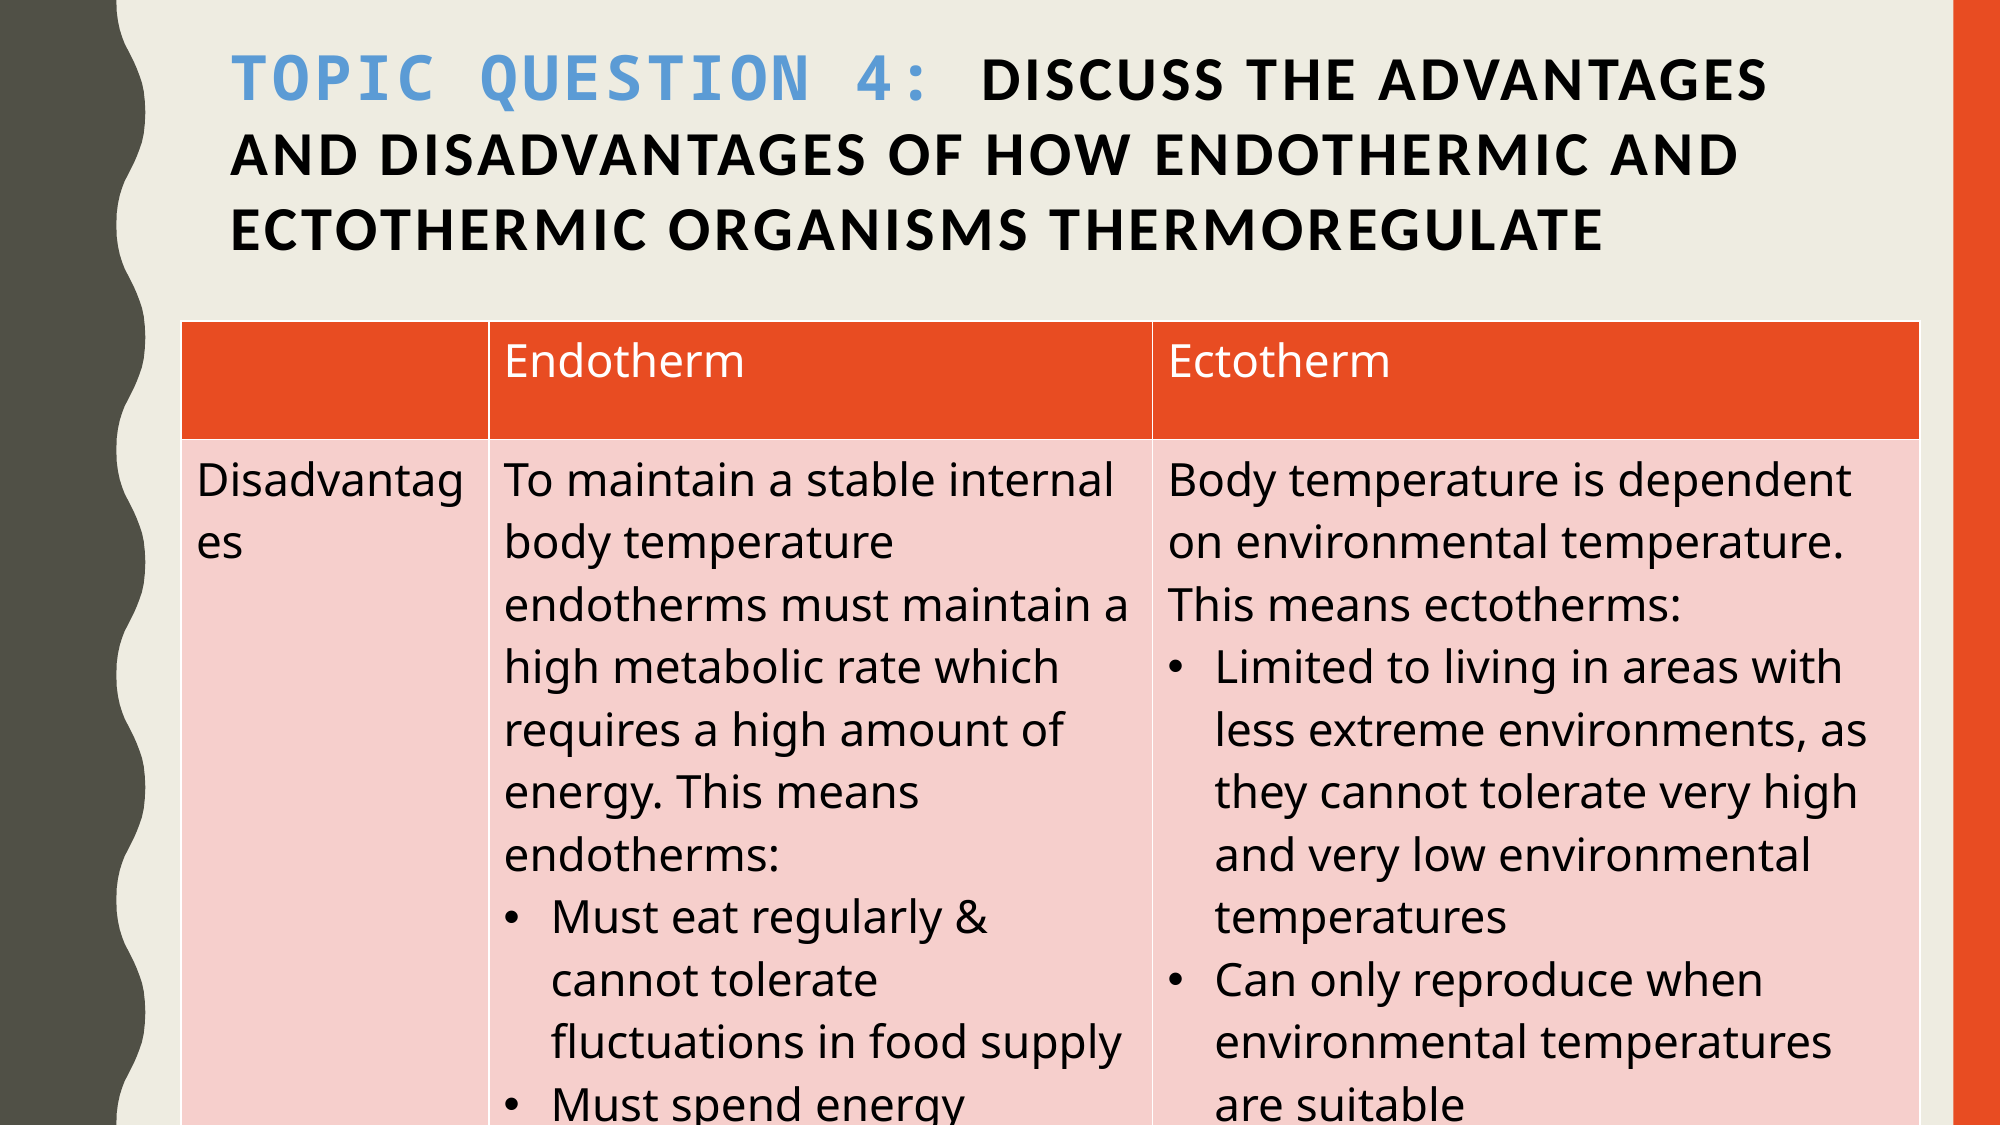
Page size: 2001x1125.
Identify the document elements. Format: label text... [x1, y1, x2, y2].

title Topic Question 4: Discuss the advantages and disadvantages of how endothermic and ectothermic organisms thermoregulate [215, 28, 1886, 274]
table_cell Body temperature is dependent on environmental temperature. This means ectotherms: Limited to living in areas with less extreme environments, as they cannot tolerate very high and very low environmental temperatures Can only reproduce when environmental temperatures are suitable [1153, 440, 1919, 1125]
table_cell Disadvantages [182, 440, 488, 1125]
table_header [182, 322, 488, 439]
table_header Ectotherm [1153, 322, 1919, 439]
table_header Endotherm [490, 322, 1152, 439]
table_cell To maintain a stable internal body temperature endotherms must maintain a high metabolic rate which requires a high amount of energy. This means endotherms: Must eat regularly & cannot tolerate fluctuations in food supply Must spend energy searching for food [490, 440, 1152, 1125]
